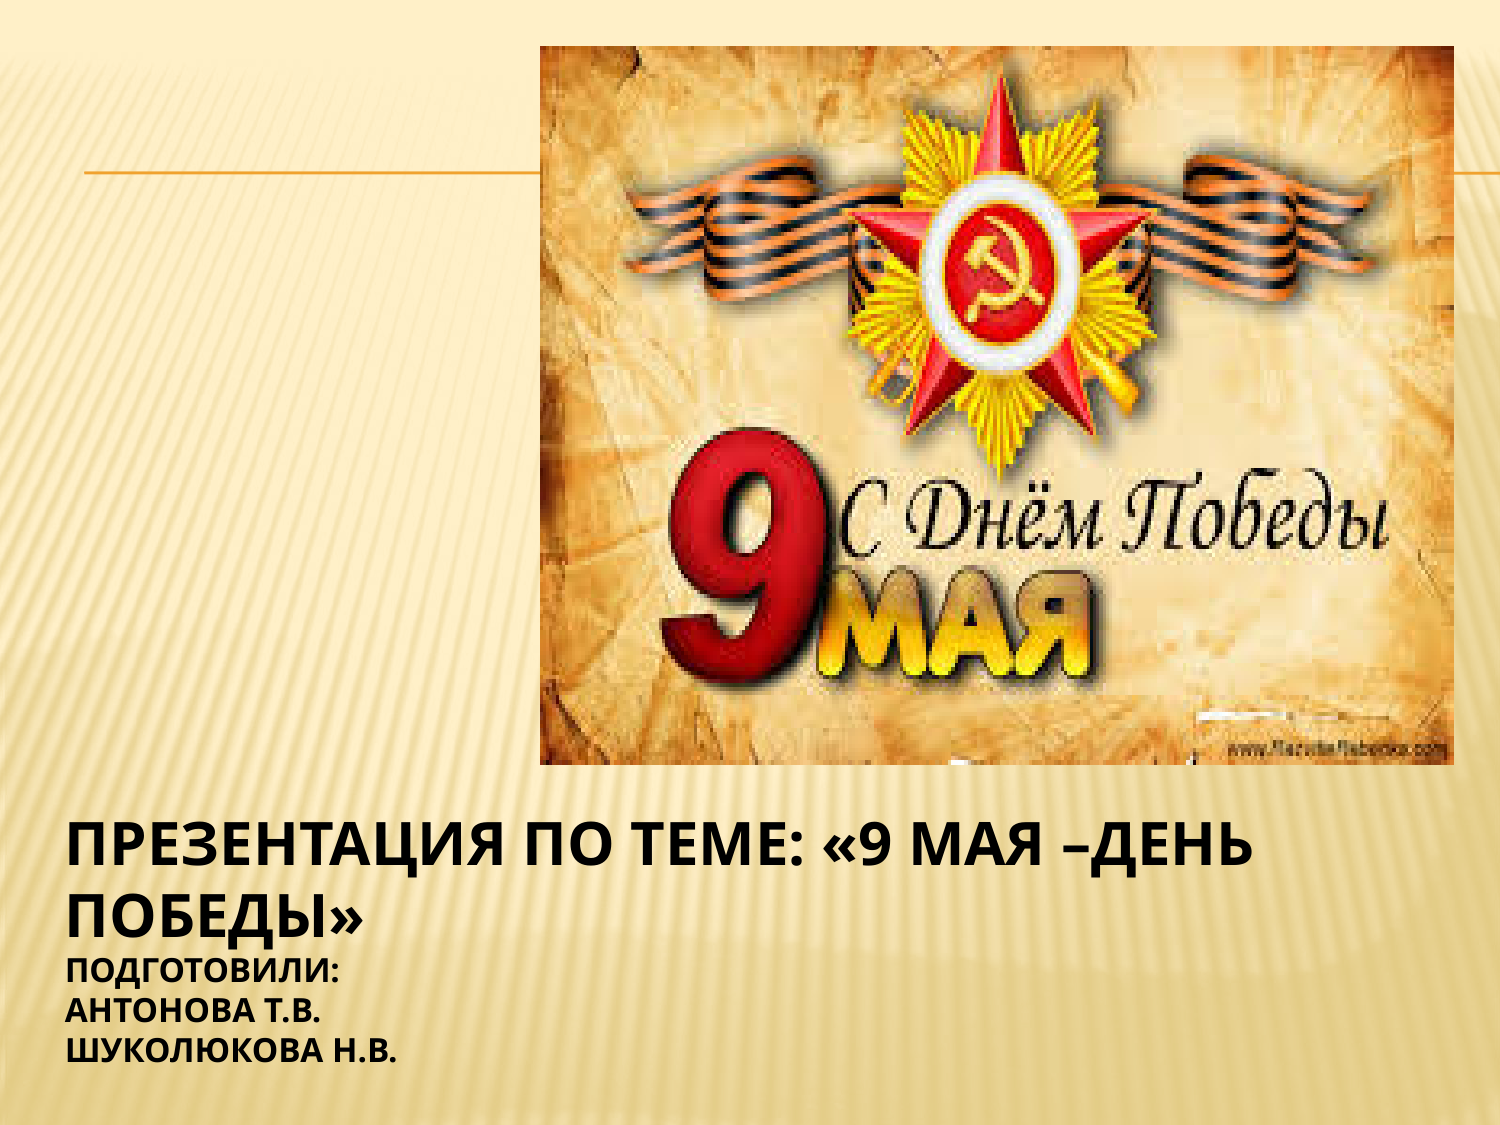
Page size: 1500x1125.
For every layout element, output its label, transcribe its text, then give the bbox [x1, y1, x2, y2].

title ПРЕЗЕНТАЦИЯ ПО ТЕМЕ: «9 МАЯ –ДЕНЬ ПОБЕДЫ» Подготовили: Антонова Т.В. Шуколюкова Н.В. [50, 796, 1475, 1079]
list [540, 46, 1454, 765]
